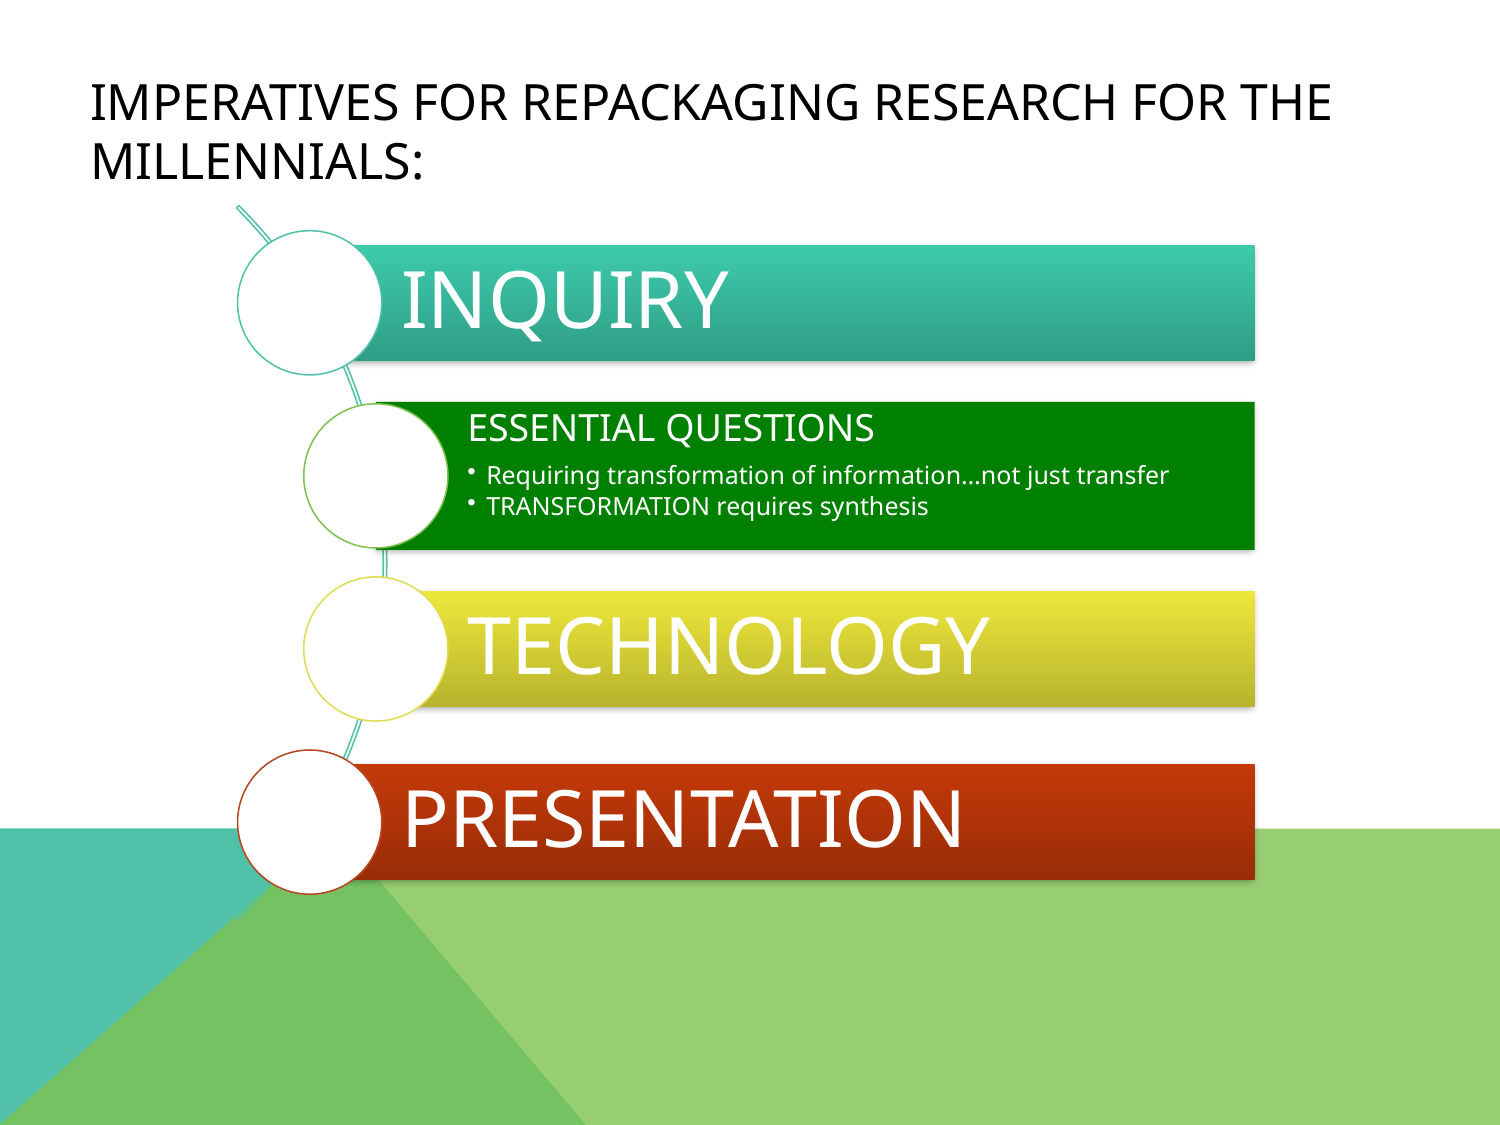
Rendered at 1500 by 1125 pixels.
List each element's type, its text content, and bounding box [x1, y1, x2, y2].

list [224, 187, 1266, 938]
title IMPERATIVES FOR REPACKAGING RESEARCH FOR THE MILLENNIALS: [75, 60, 1369, 200]
